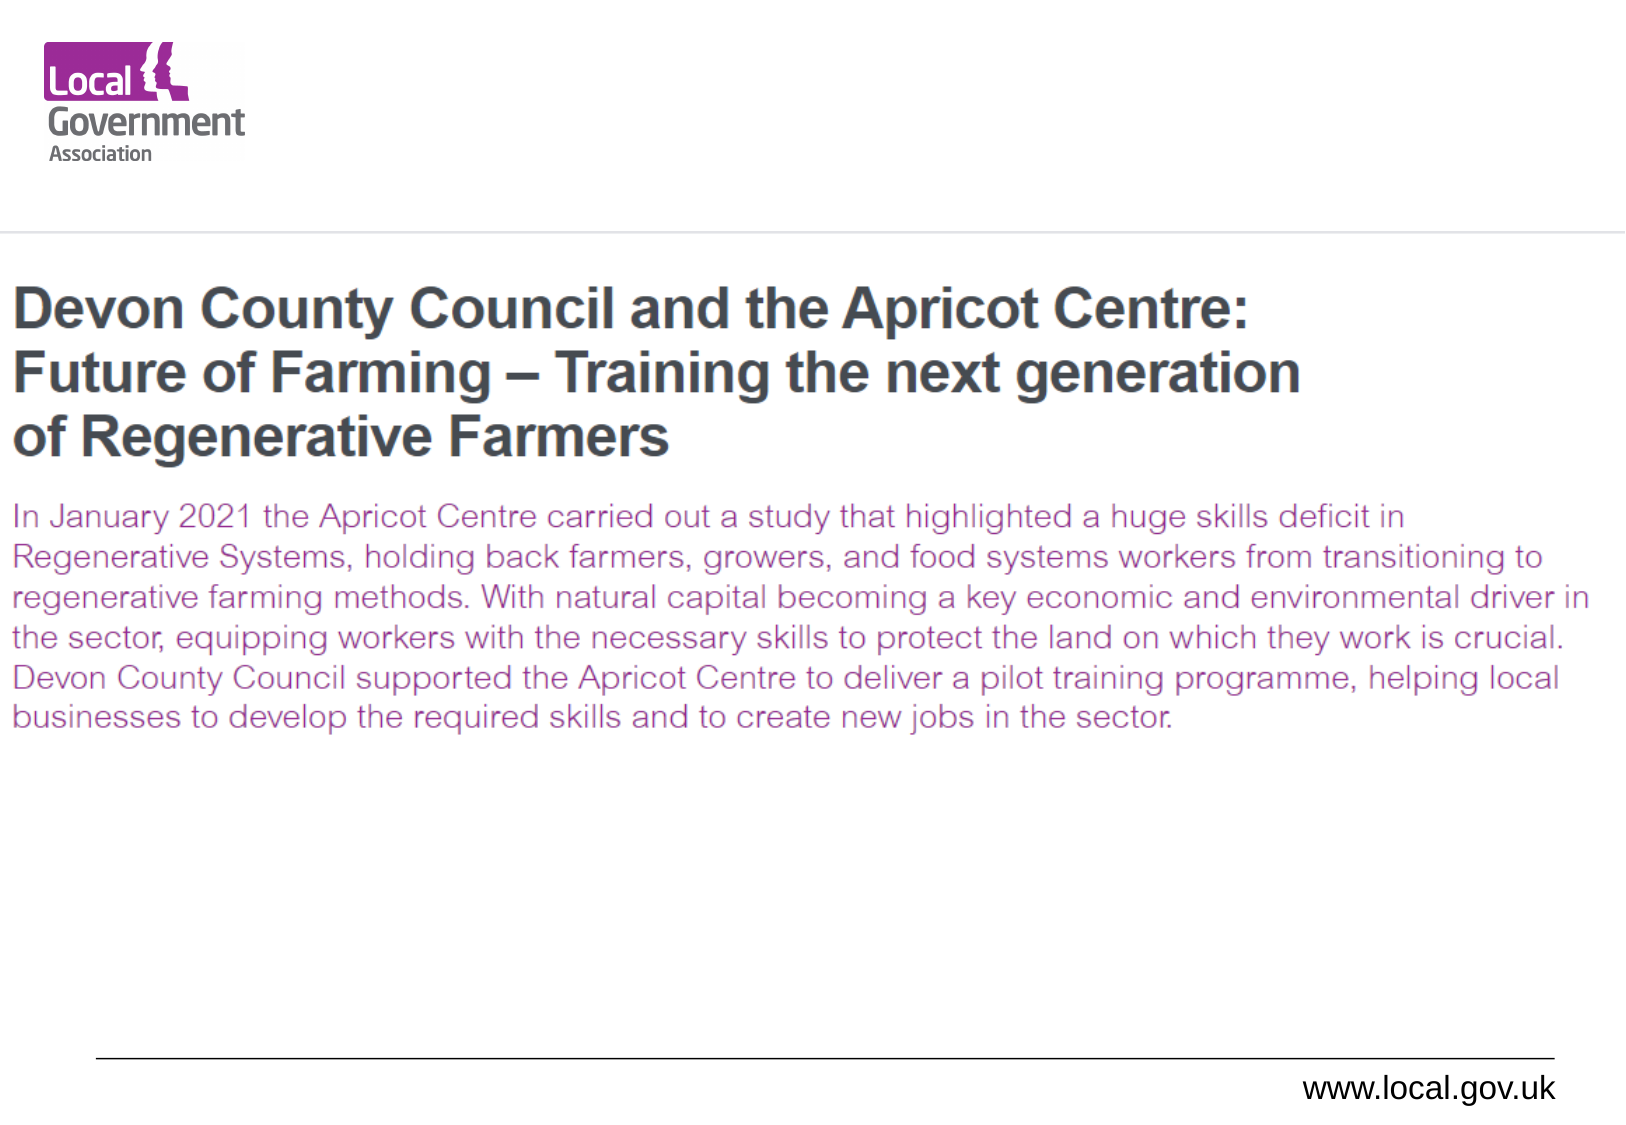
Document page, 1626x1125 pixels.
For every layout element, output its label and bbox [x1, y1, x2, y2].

picture [0, 231, 1625, 764]
picture [44, 42, 245, 161]
